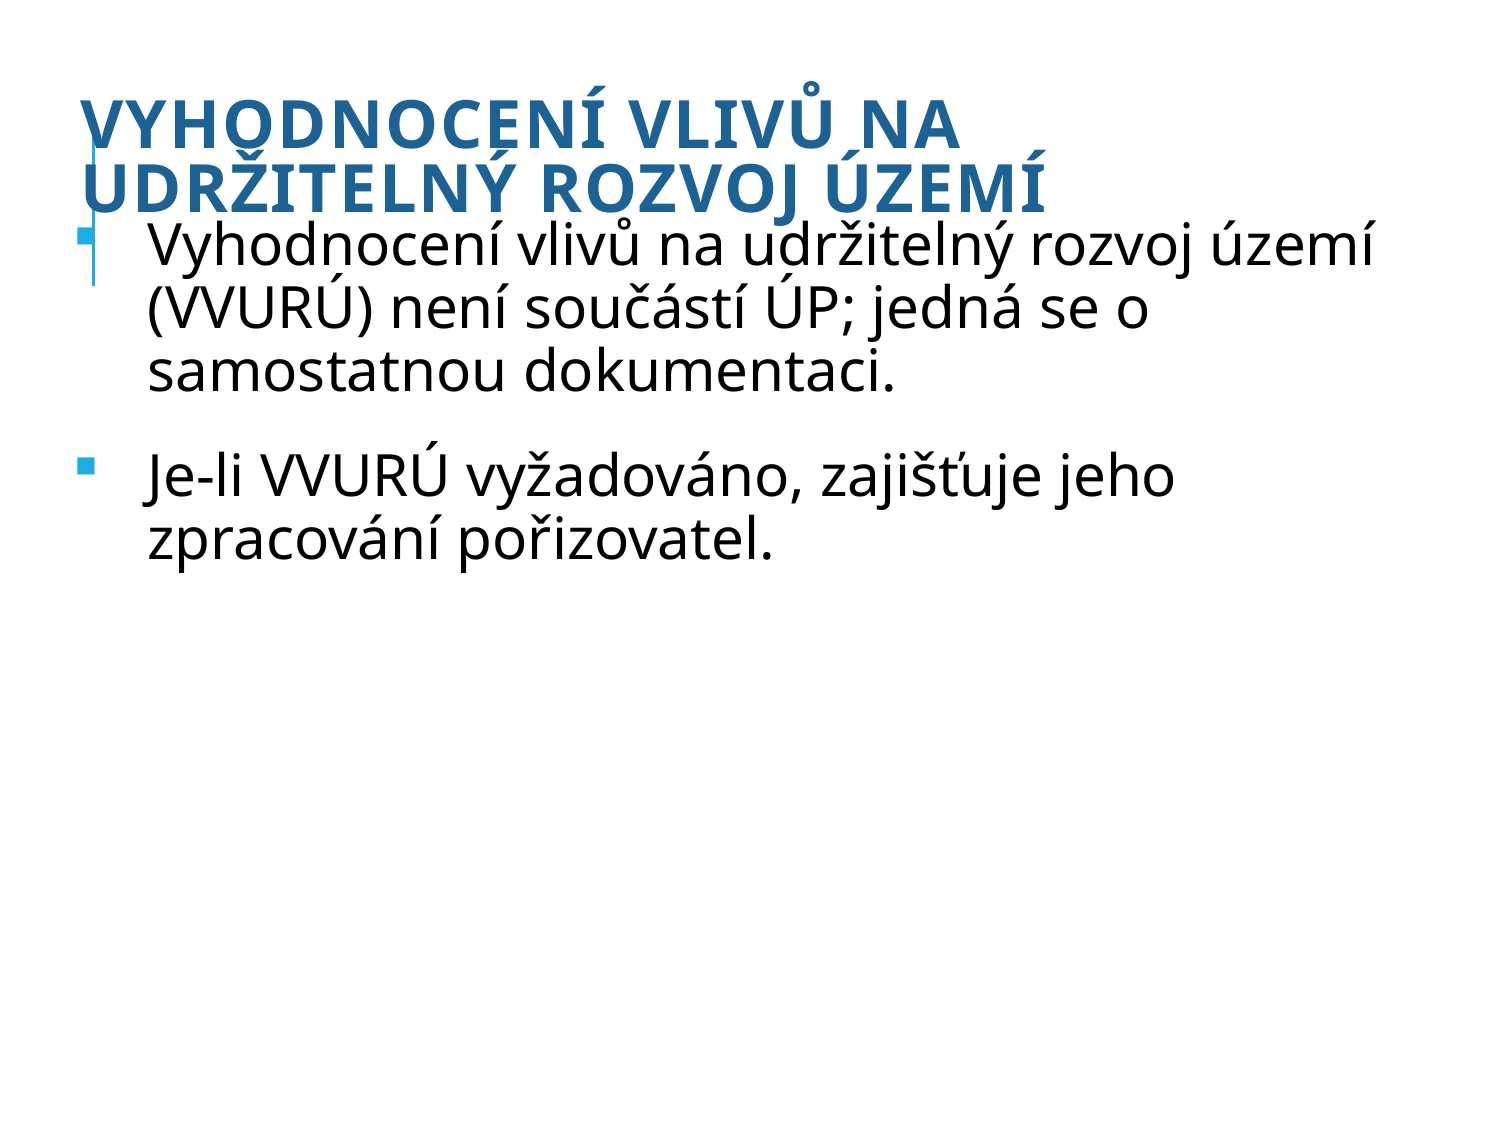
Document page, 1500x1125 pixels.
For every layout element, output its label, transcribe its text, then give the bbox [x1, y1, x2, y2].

list Vyhodnocení vlivů na udržitelný rozvoj území (VVURÚ) není součástí ÚP; jedná se o samostatnou dokumentaci. Je-li VVURÚ vyžadováno, zajišťuje jeho zpracování pořizovatel. [64, 208, 1425, 1071]
title Vyhodnocení vlivů na udržitelný rozvoj území [64, 90, 1425, 173]
